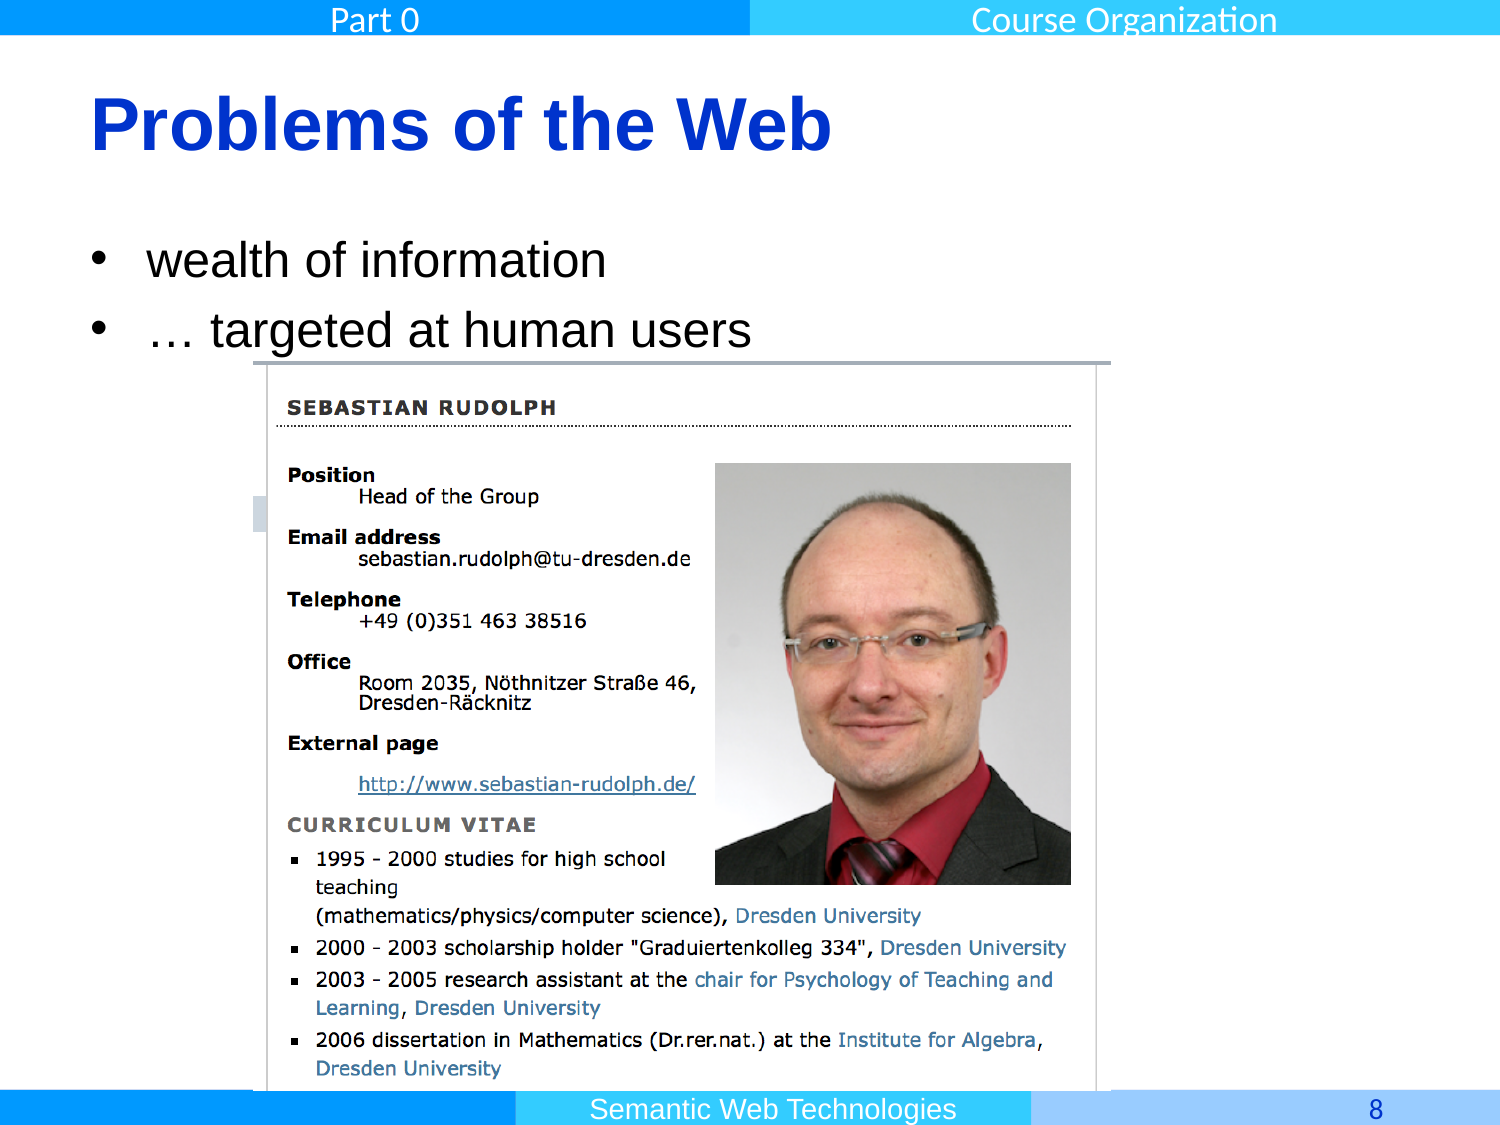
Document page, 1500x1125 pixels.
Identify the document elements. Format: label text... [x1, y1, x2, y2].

list wealth of information … targeted at human users [75, 220, 1425, 1005]
picture [253, 361, 1111, 1091]
title Problems of the Web [75, 45, 1425, 197]
